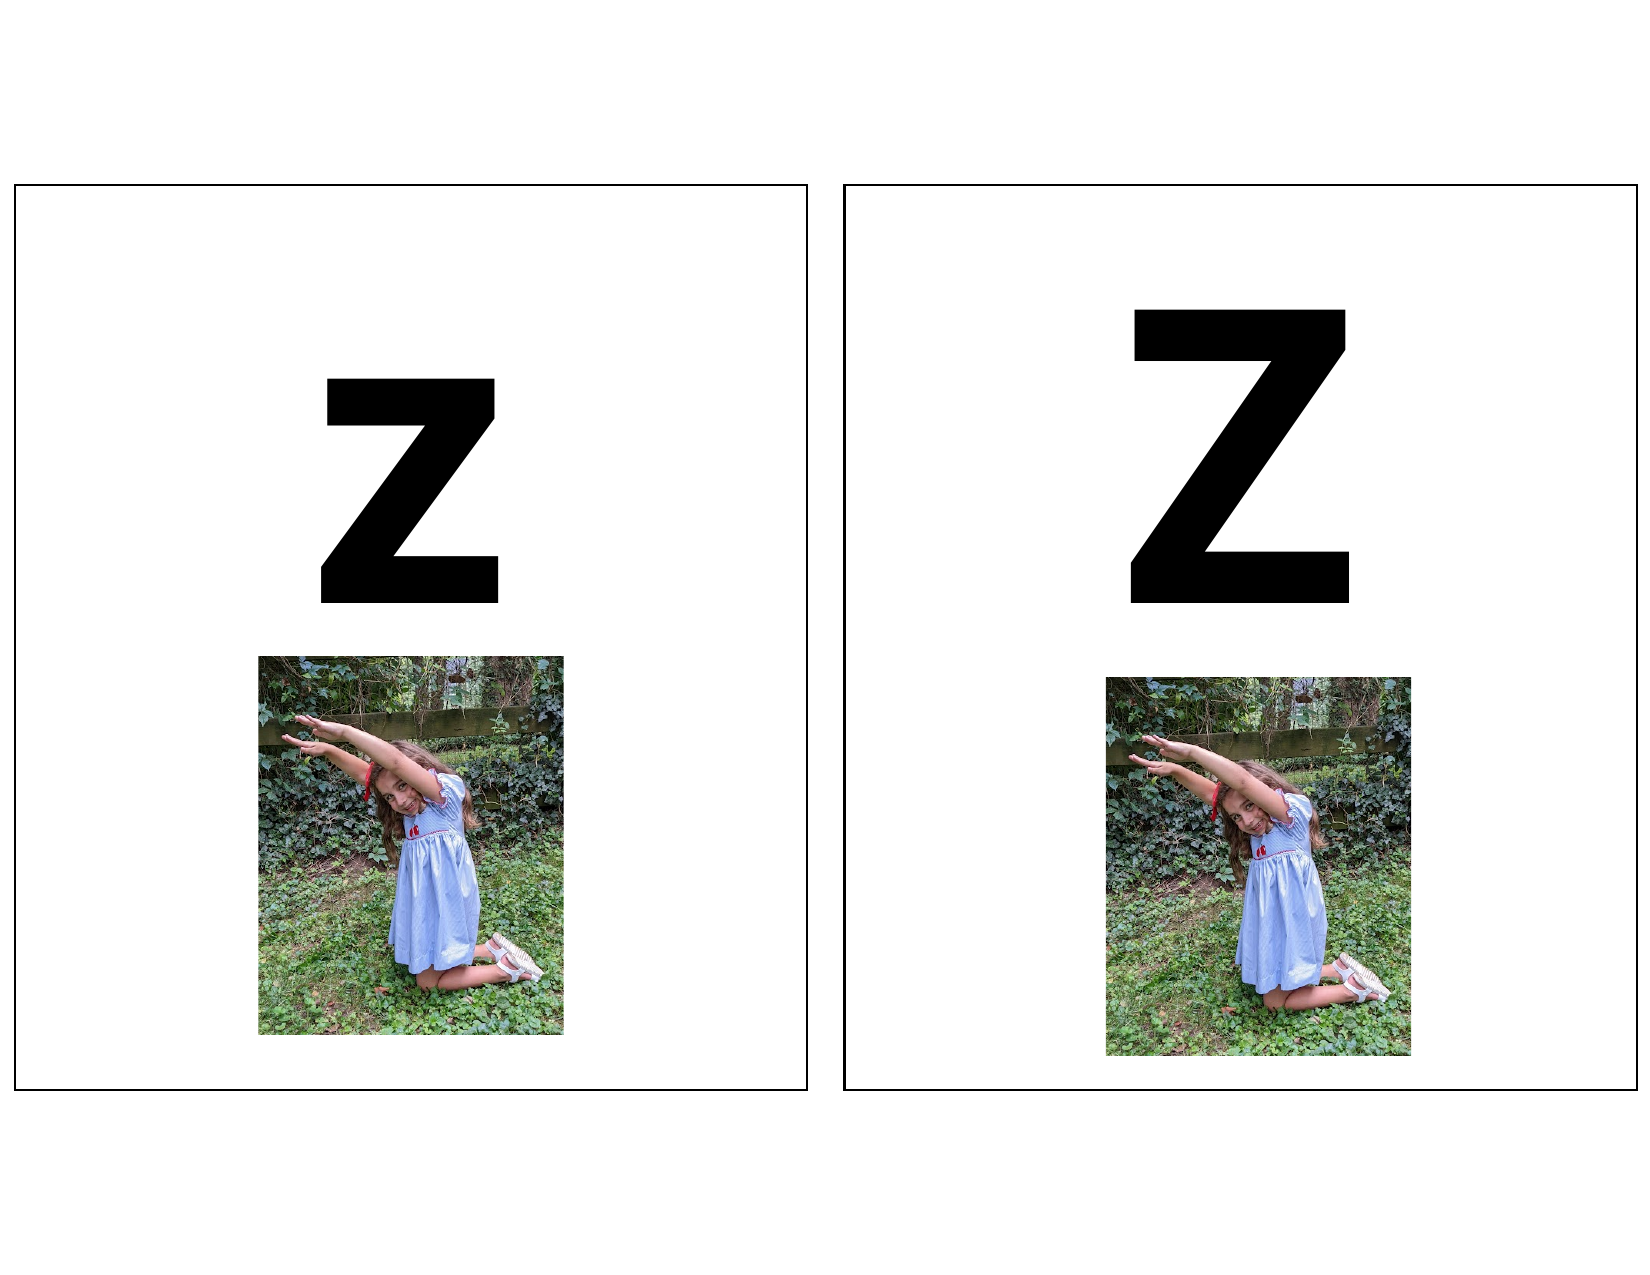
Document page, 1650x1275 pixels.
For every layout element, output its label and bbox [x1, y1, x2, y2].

text_box [14, 185, 808, 1090]
picture [1105, 676, 1412, 1056]
text_box [844, 185, 1637, 1090]
picture [258, 656, 564, 1035]
